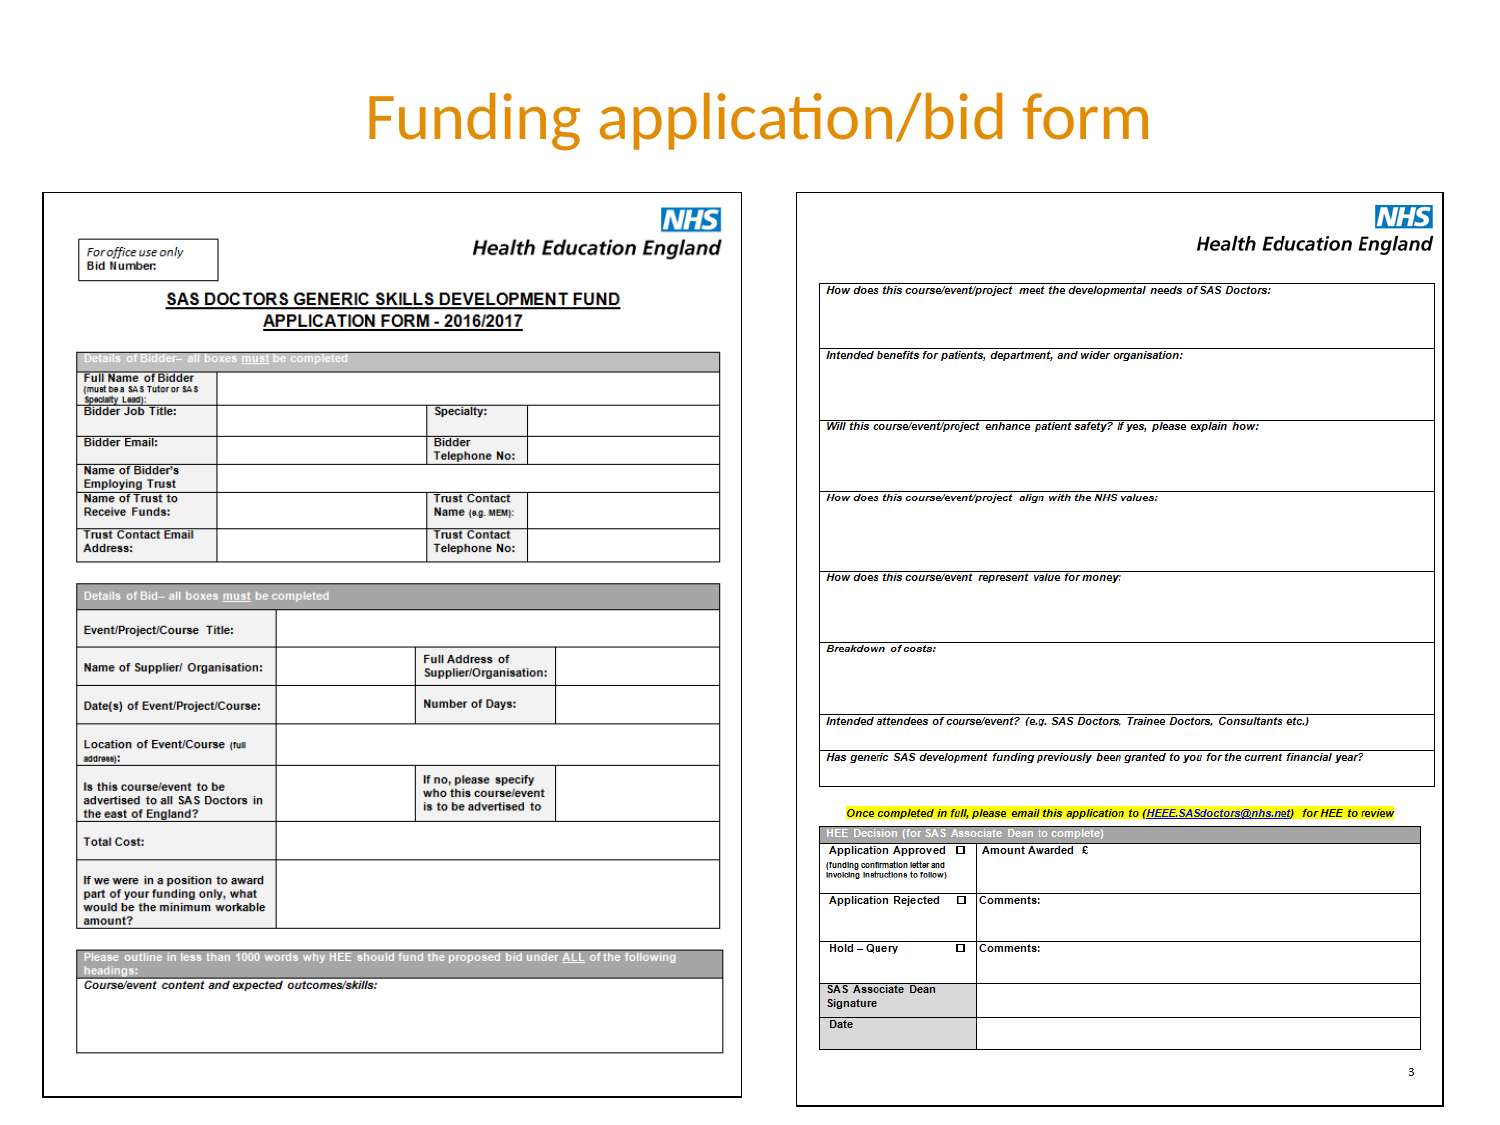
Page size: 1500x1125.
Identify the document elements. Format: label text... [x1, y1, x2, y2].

picture [796, 192, 1443, 1106]
picture [43, 192, 742, 1097]
title Funding application/bid form [91, 19, 1442, 207]
